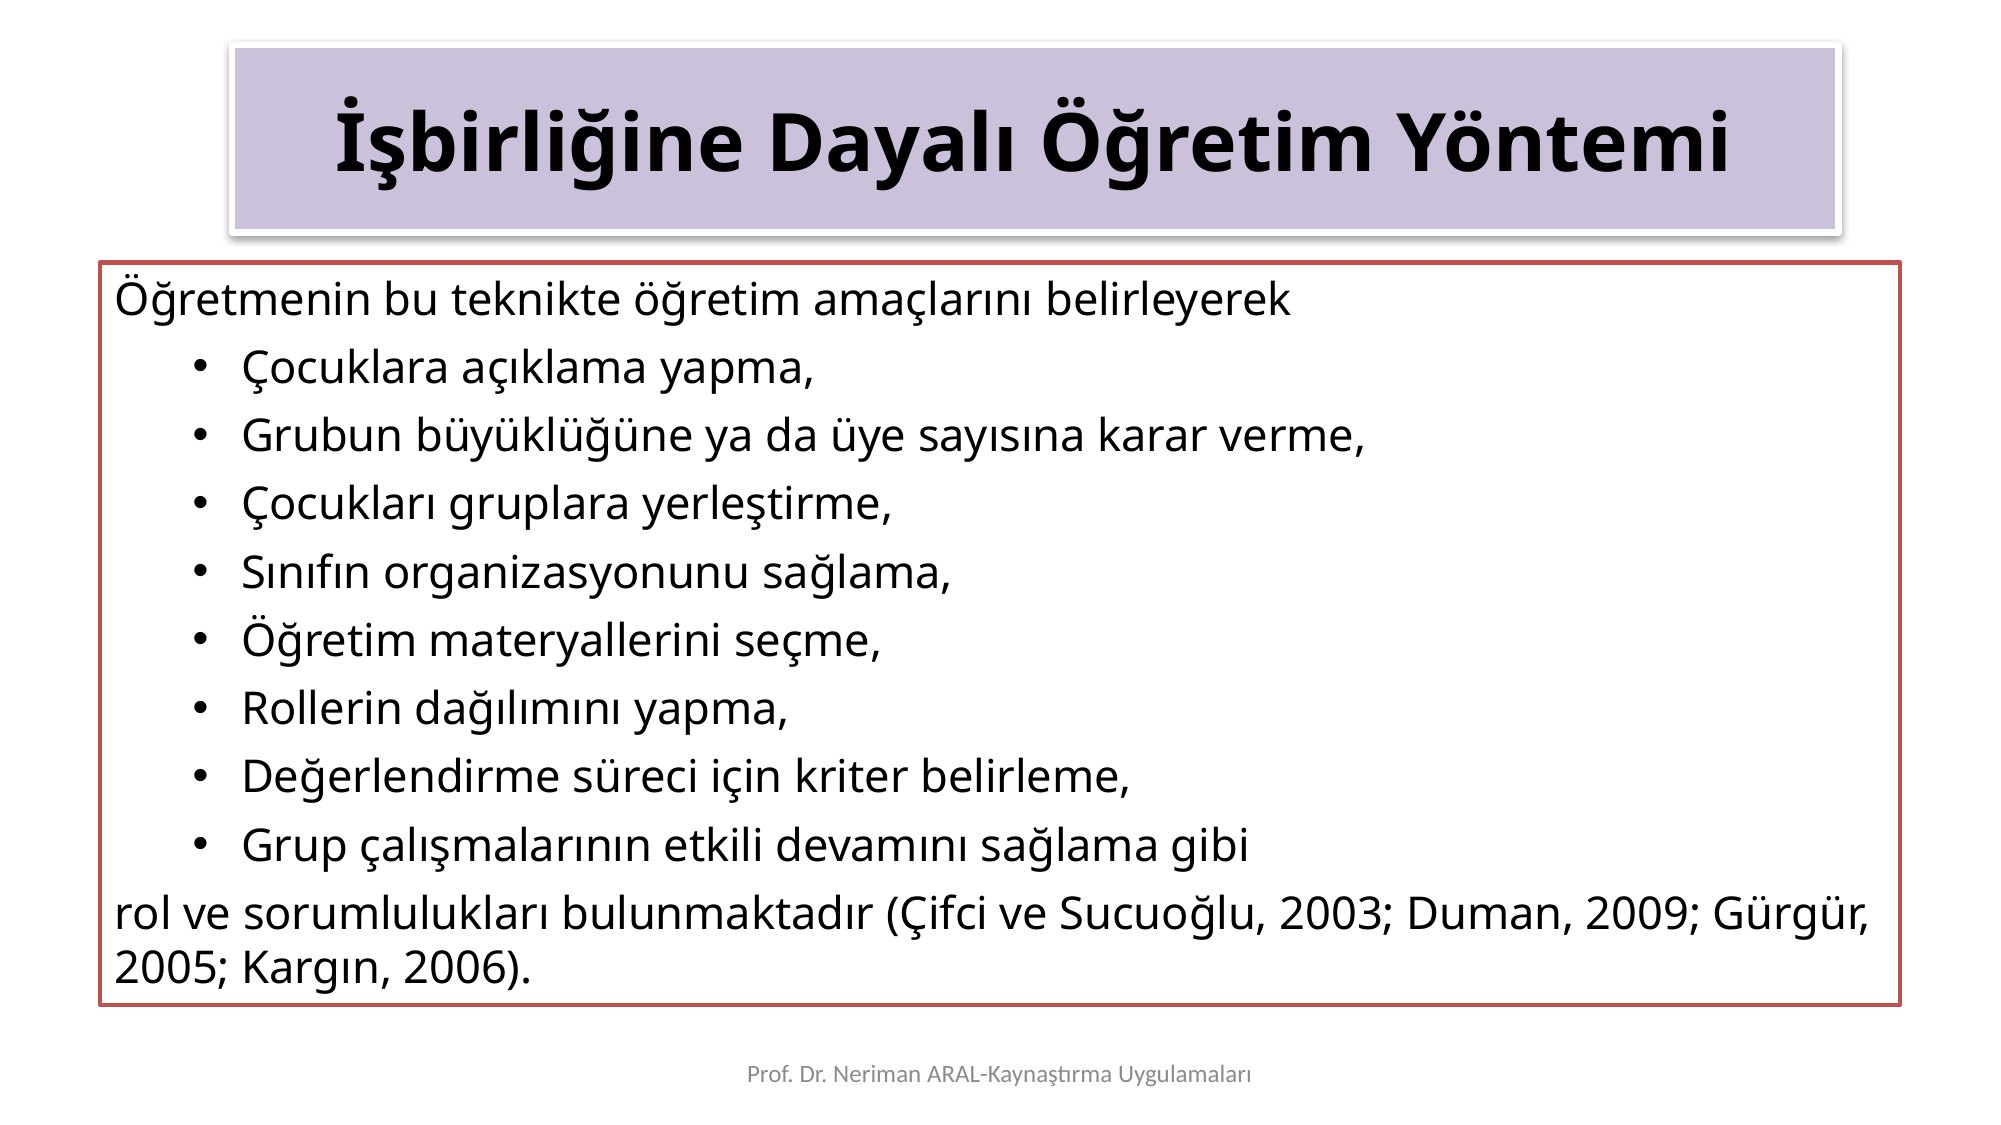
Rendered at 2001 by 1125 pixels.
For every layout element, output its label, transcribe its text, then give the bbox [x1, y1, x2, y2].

footer Prof. Dr. Neriman ARAL-Kaynaştırma Uygulamaları [683, 1042, 1317, 1103]
list Öğretmenin bu teknikte öğretim amaçlarını belirleyerek Çocuklara açıklama yapma, Grubun büyüklüğüne ya da üye sayısına karar verme, Çocukları gruplara yerleştirme, Sınıfın organizasyonunu sağlama, Öğretim materyallerini seçme, Rollerin dağılımını yapma, Değerlendirme süreci için kriter belirleme, Grup çalışmalarının etkili devamını sağlama gibi rol ve sorumlulukları bulunmaktadır (Çifci ve Sucuoğlu, 2003; Duman, 2009; Gürgür, 2005; Kargın, 2006). [98, 260, 1902, 1007]
title İşbirliğine Dayalı Öğretim Yöntemi [229, 42, 1842, 236]
